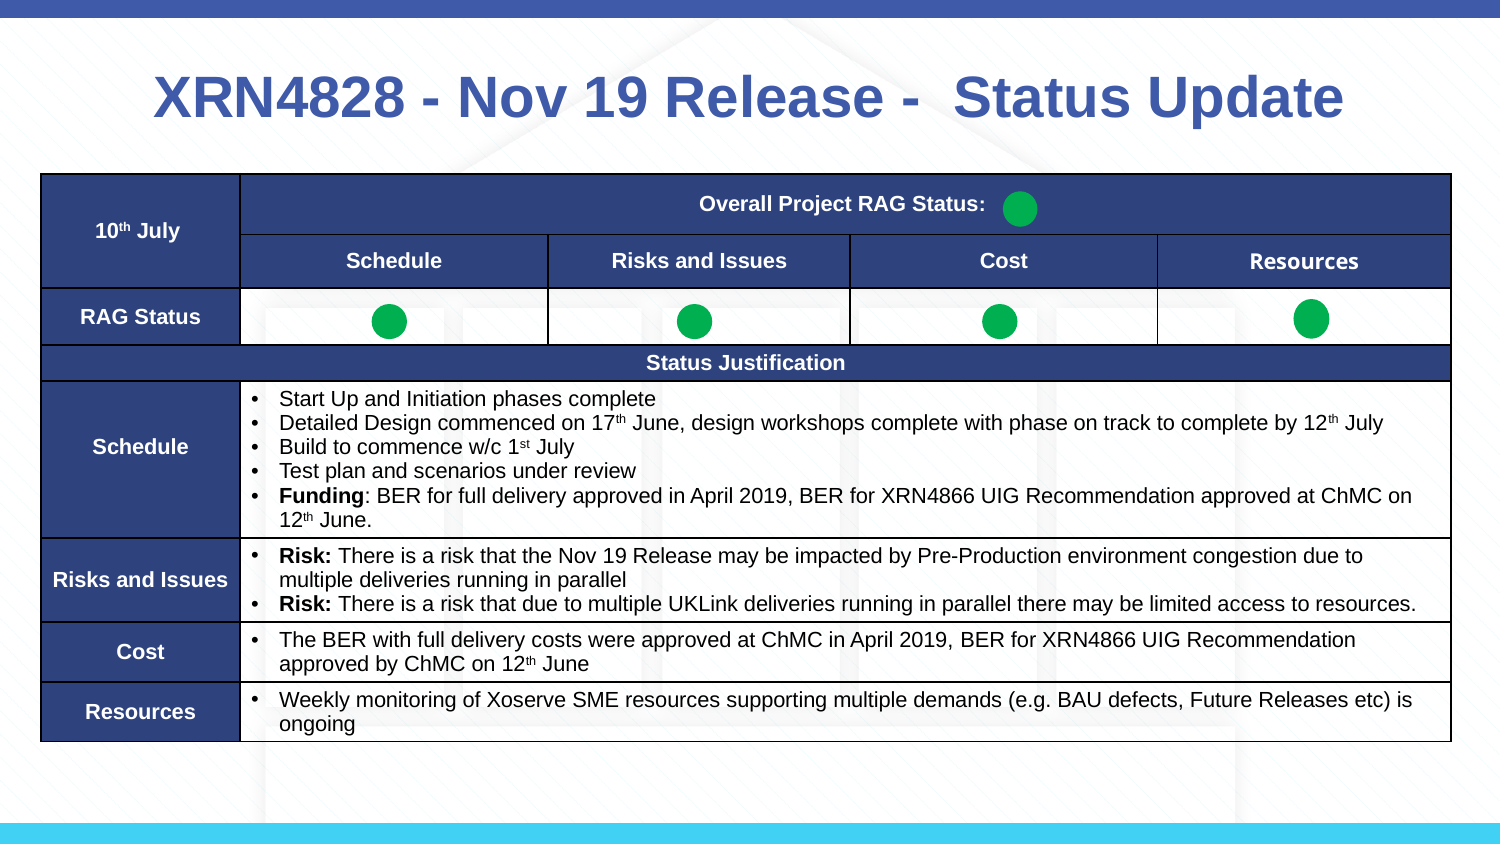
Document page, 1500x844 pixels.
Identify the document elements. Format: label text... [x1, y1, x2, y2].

title XRN4828 - Nov 19 Release - Status Update [75, 41, 1425, 146]
picture [0, 0, 1500, 844]
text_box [40, 173, 1452, 770]
